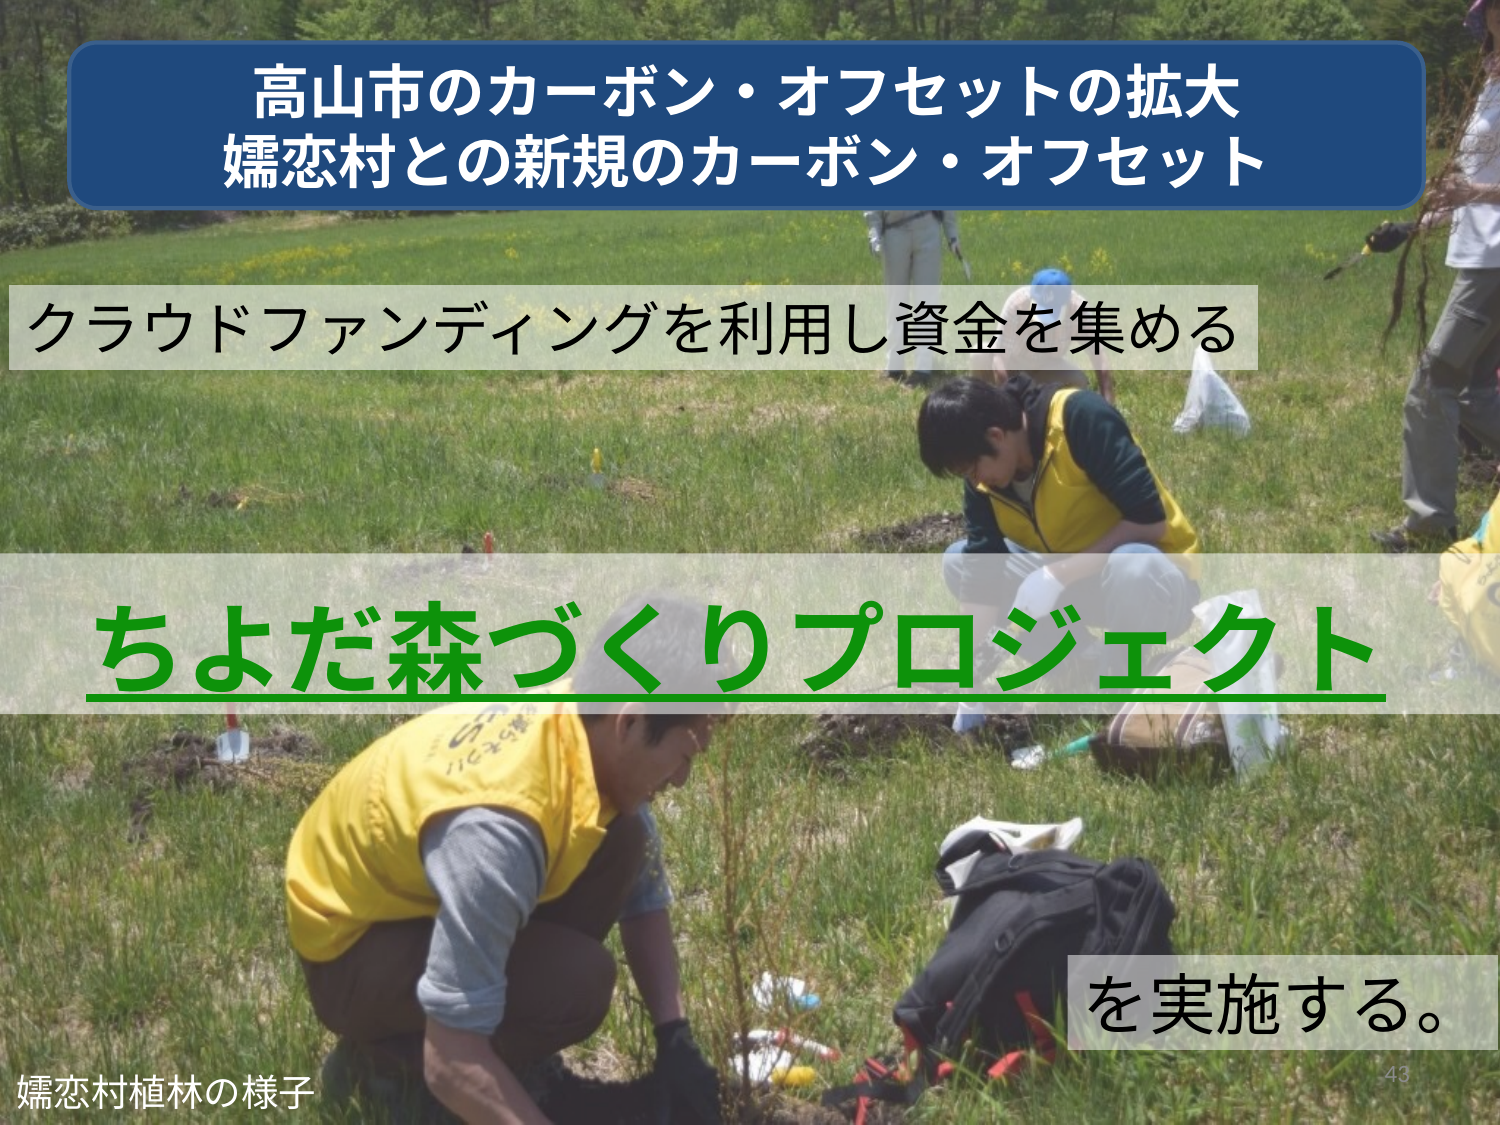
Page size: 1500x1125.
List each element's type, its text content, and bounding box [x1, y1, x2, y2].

text_box 千代田区の構想する（仮称）ちよだエコセンター [0, 715, 1500, 1125]
text_box クラウドファンディングを利用し資金を集める [9, 285, 1258, 370]
text_box ちよだ森づくりプロジェクト [0, 553, 1500, 715]
text_box を実施する。 [1067, 955, 1498, 1050]
slide_number 43 [1074, 1050, 1425, 1103]
text_box 千代田区の構想する（仮称）ちよだエコセンター [0, 0, 1500, 553]
text_box 嬬恋村植林の様子 [1, 1061, 332, 1121]
text_box 高山市のカーボン・オフセットの拡大 嬬恋村との新規のカーボン・オフセット [67, 40, 1426, 211]
